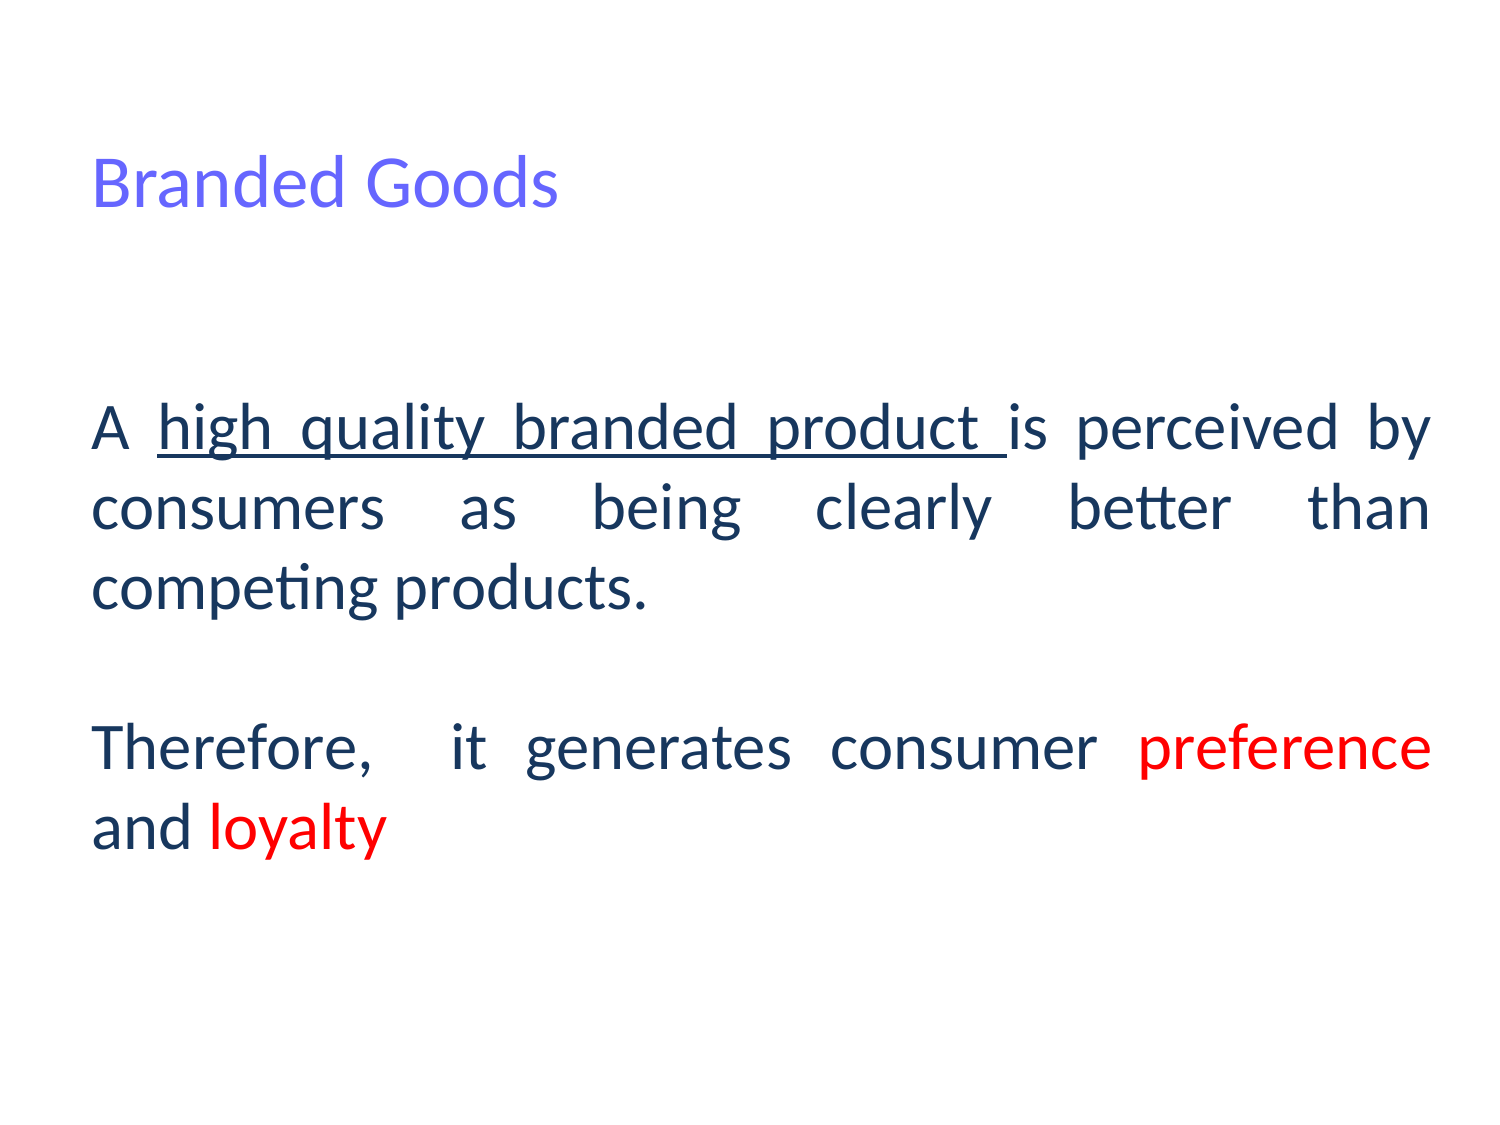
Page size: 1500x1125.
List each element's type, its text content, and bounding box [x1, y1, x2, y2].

text_box Branded Goods A high quality branded product is perceived by consumers as being clearly better than competing products. Therefore, it generates consumer preference and loyalty [76, 125, 1448, 870]
title [135, 101, 1467, 988]
